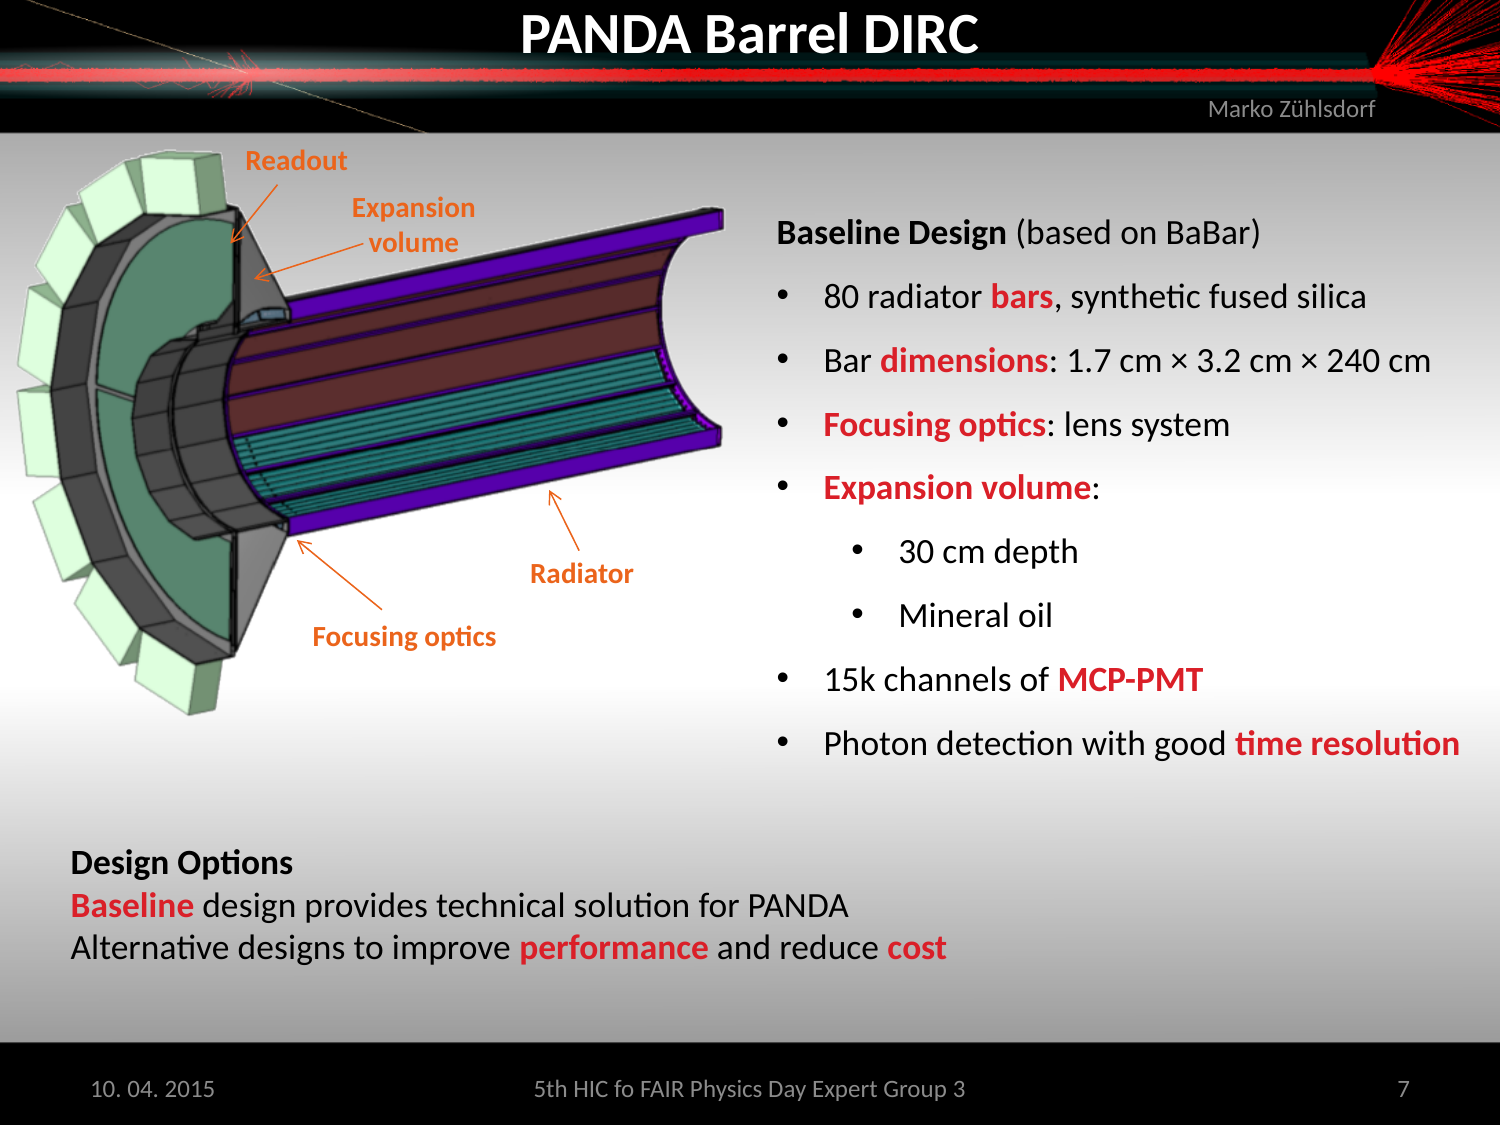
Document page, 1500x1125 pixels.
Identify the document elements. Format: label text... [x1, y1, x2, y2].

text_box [229, 184, 278, 244]
slide_number 10. 04. 2015 [75, 1057, 425, 1118]
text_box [296, 539, 383, 610]
text_box Baseline Design (based on BaBar) 80 radiator bars, synthetic fused silica Bar dimensions: 1.7 cm × 3.2 cm × 240 cm Focusing optics: lens system Expansion volume: 30 cm depth Mineral oil 15k channels of MCP-PMT Photon detection with good time resolution [761, 180, 1500, 770]
text_box Design Options Baseline design provides technical solution for PANDA Alternative designs to improve performance and reduce cost [55, 831, 963, 975]
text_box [548, 489, 580, 551]
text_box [253, 243, 364, 280]
footer 5th HIC fo FAIR Physics Day Expert Group 3 [512, 1057, 988, 1118]
text_box PANDA Barrel DIRC [74, 0, 1425, 65]
picture [0, 0, 1500, 1125]
slide_number 7 [1074, 1057, 1425, 1118]
